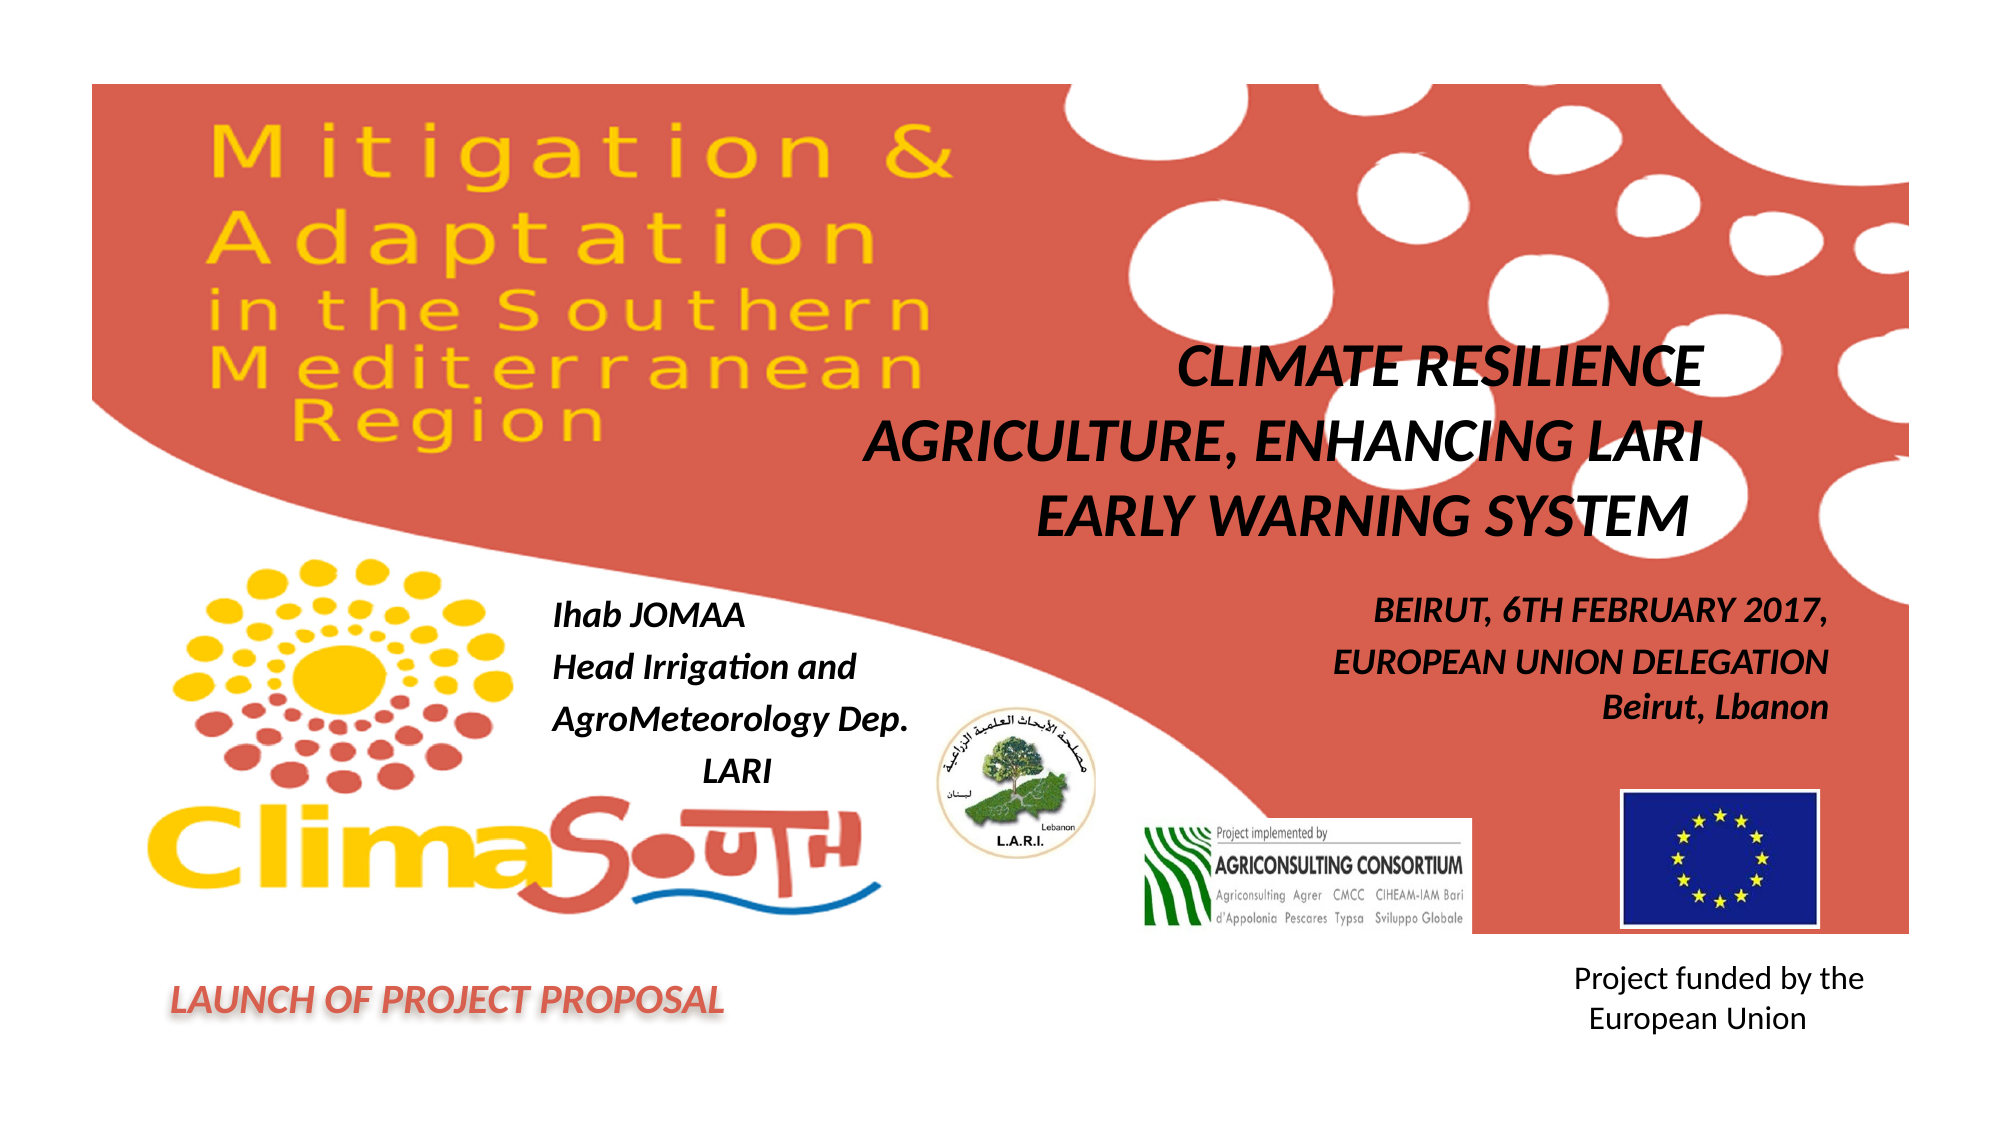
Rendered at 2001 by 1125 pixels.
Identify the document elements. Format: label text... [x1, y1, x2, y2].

text_box Ihab JOMAA Head Irrigation and AgroMeteorology Dep. LARI [537, 576, 937, 799]
text_box BEIRUT, 6TH FEBRUARY 2017, EUROPEAN UNION DELEGATION Beirut, Lbanon [1252, 571, 1845, 735]
text_box LAUNCH OF PROJECT PROPOSAL [168, 971, 738, 1022]
picture [90, 84, 1909, 934]
text_box [1619, 789, 1821, 929]
text_box [1138, 818, 1473, 935]
text_box Project funded by the European Union [1572, 956, 1868, 1037]
text_box CLIMATE RESILIENCE AGRICULTURE, ENHANCING LARI EARLY WARNING SYSTEM [842, 316, 1720, 557]
